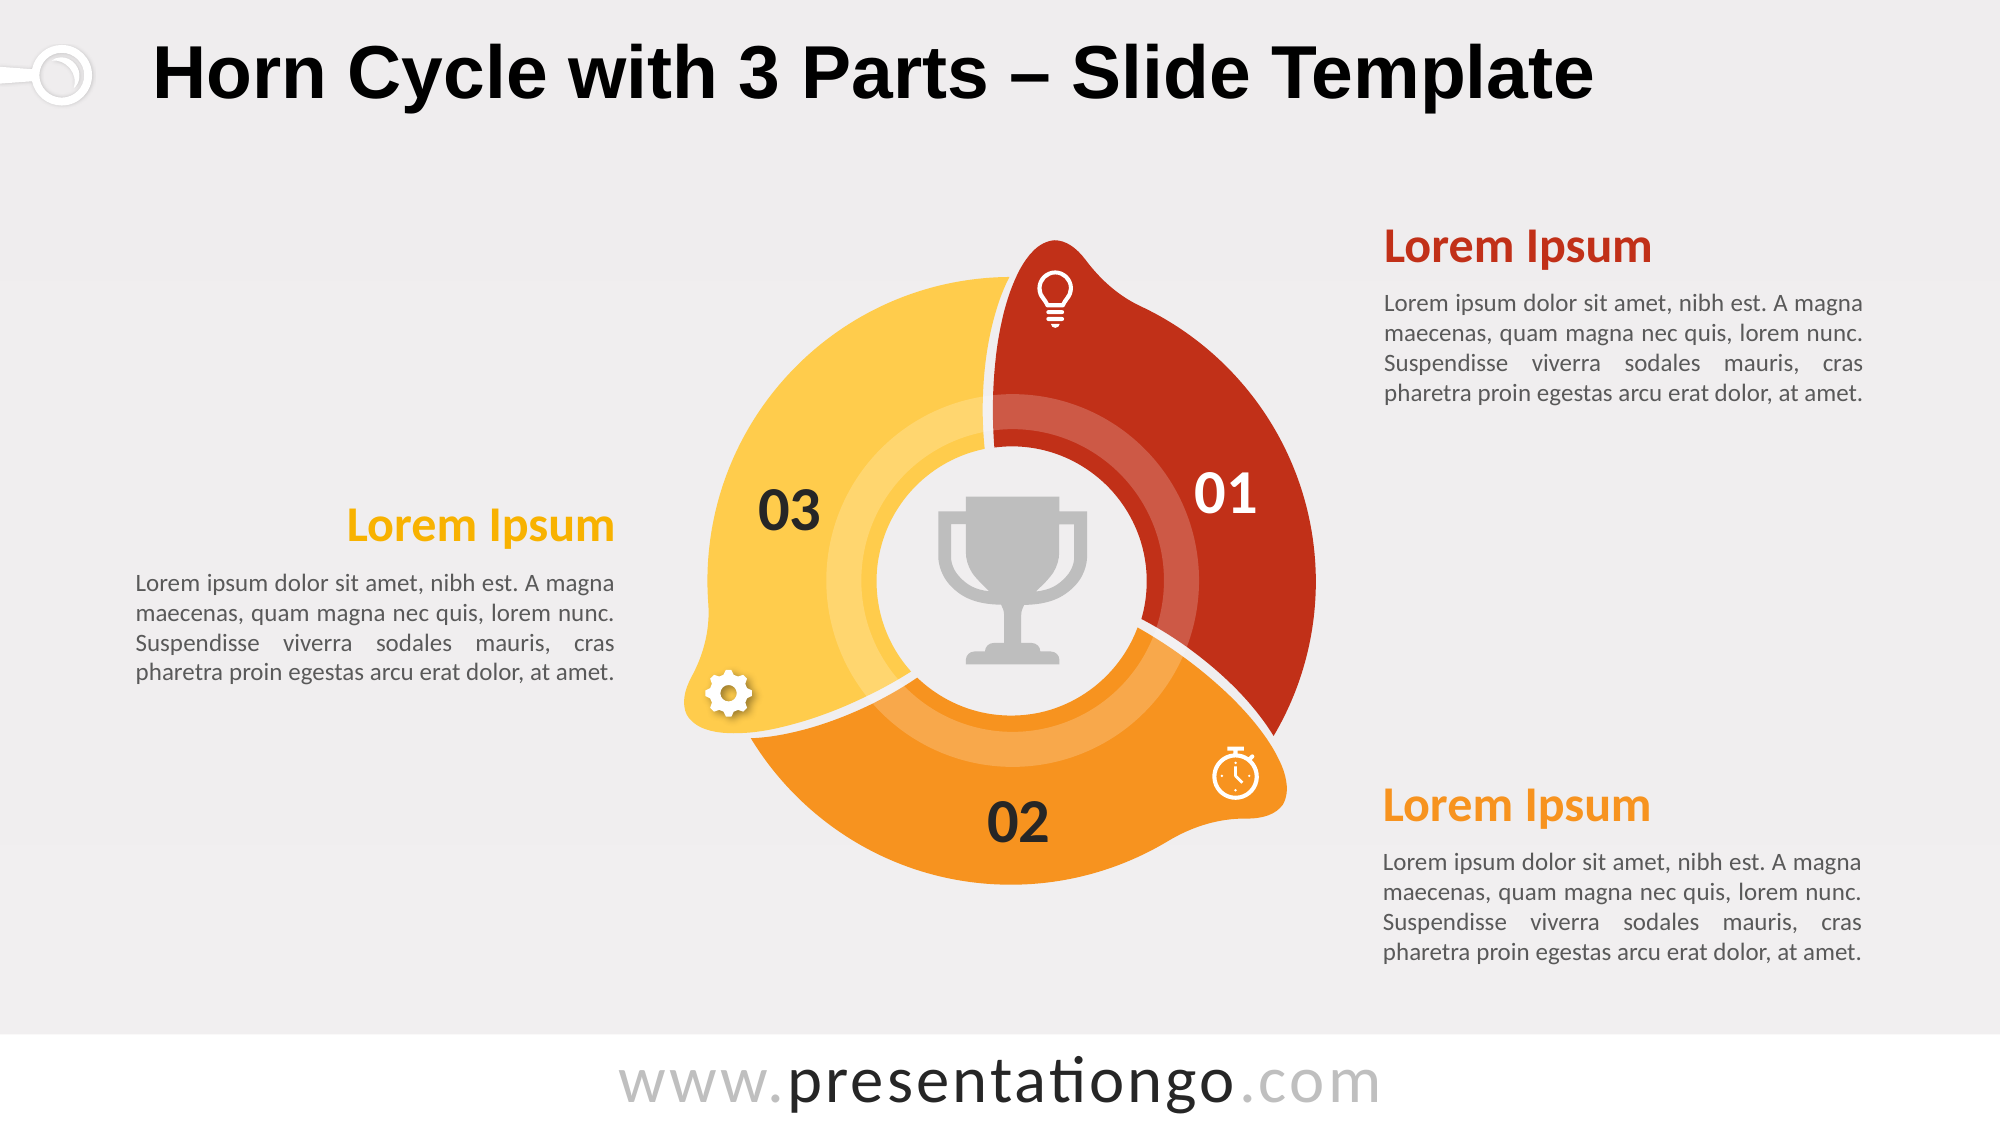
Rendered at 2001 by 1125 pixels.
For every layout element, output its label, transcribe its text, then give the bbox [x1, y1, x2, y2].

title Horn Cycle with 3 Parts – Slide Template [137, 26, 1863, 148]
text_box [1022, 266, 1089, 332]
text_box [135, 483, 616, 696]
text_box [684, 240, 1316, 885]
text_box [1382, 763, 1863, 975]
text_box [1202, 740, 1269, 806]
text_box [1384, 203, 1865, 416]
